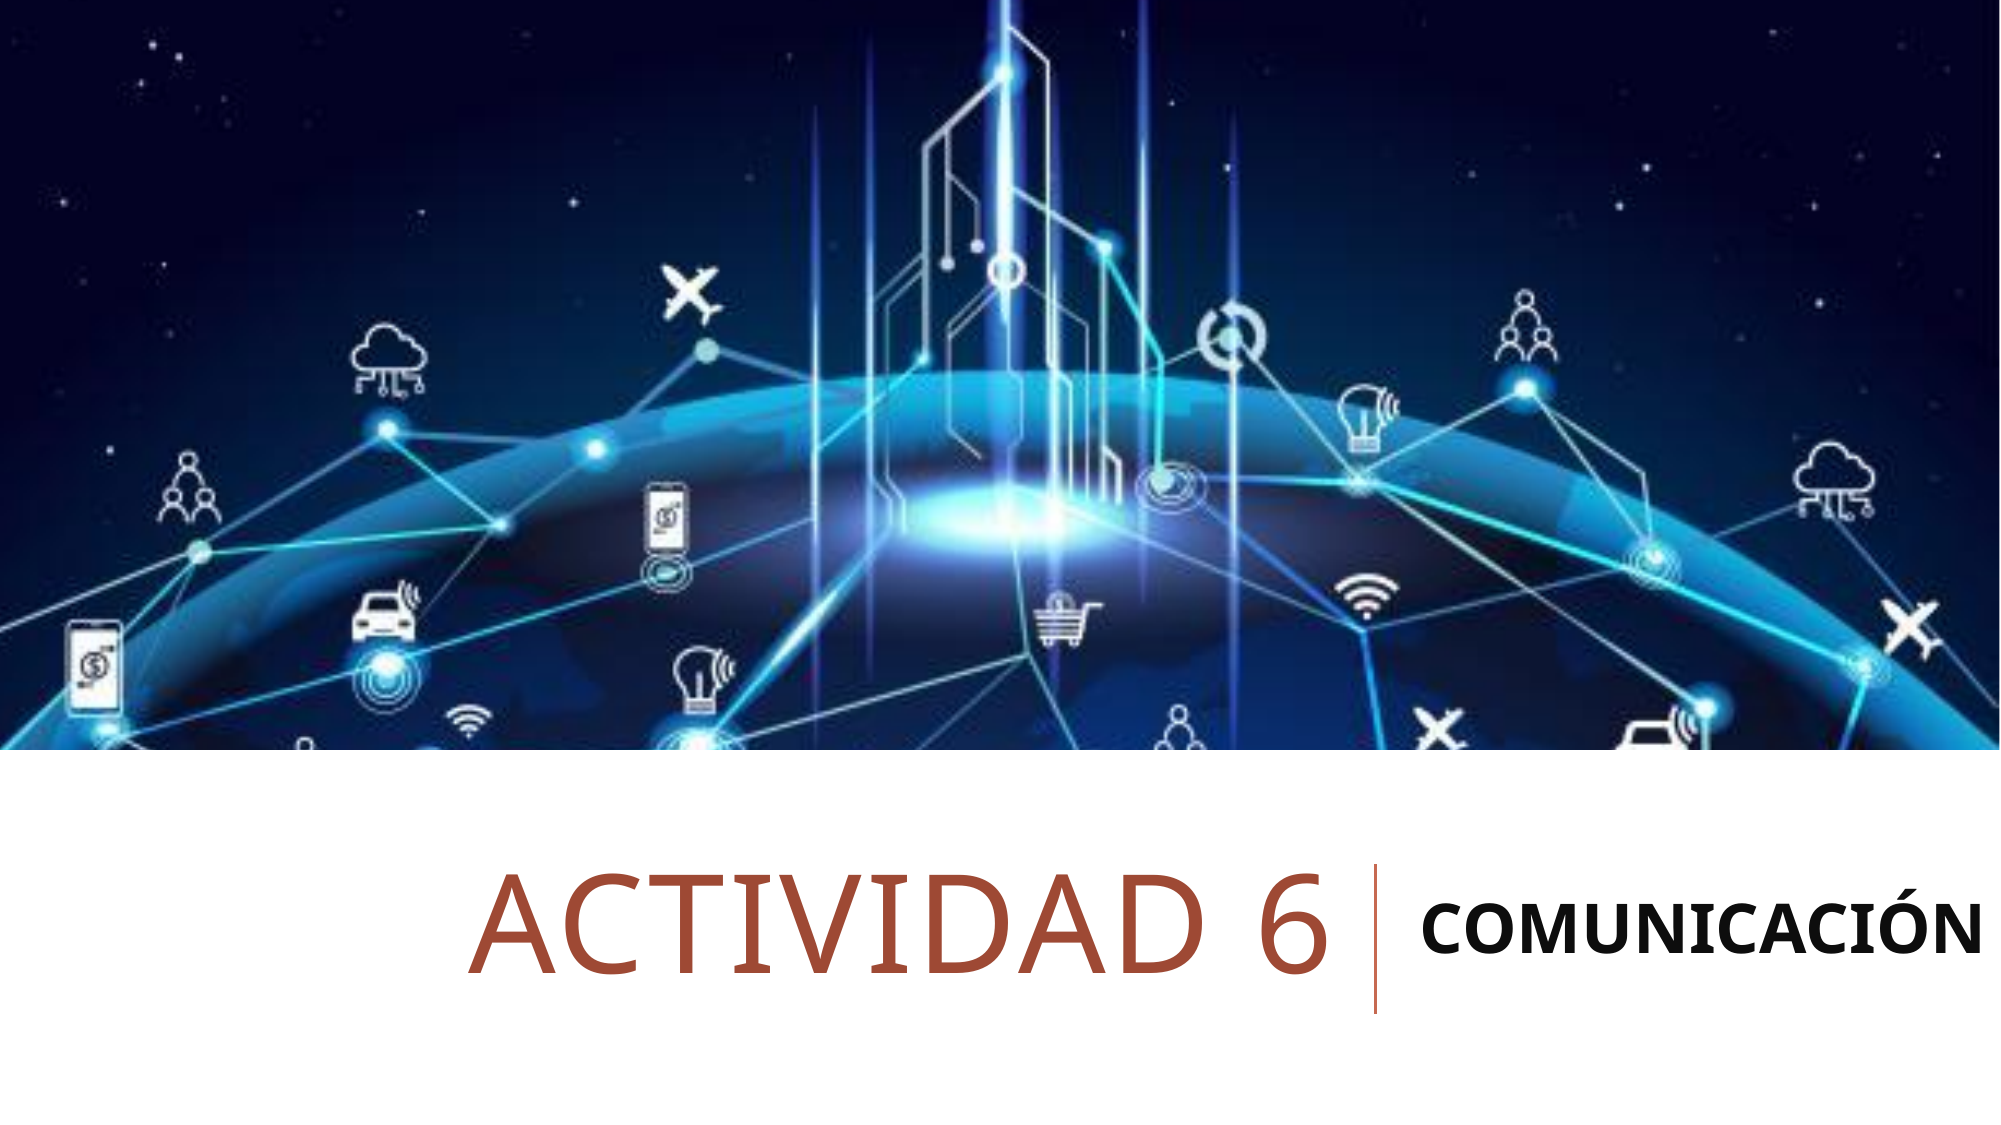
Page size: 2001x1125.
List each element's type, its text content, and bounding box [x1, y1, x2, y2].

list COMUNICACIÓN [1404, 806, 2000, 1047]
picture [0, 0, 2000, 751]
title Actividad 6 [75, 813, 1350, 1054]
